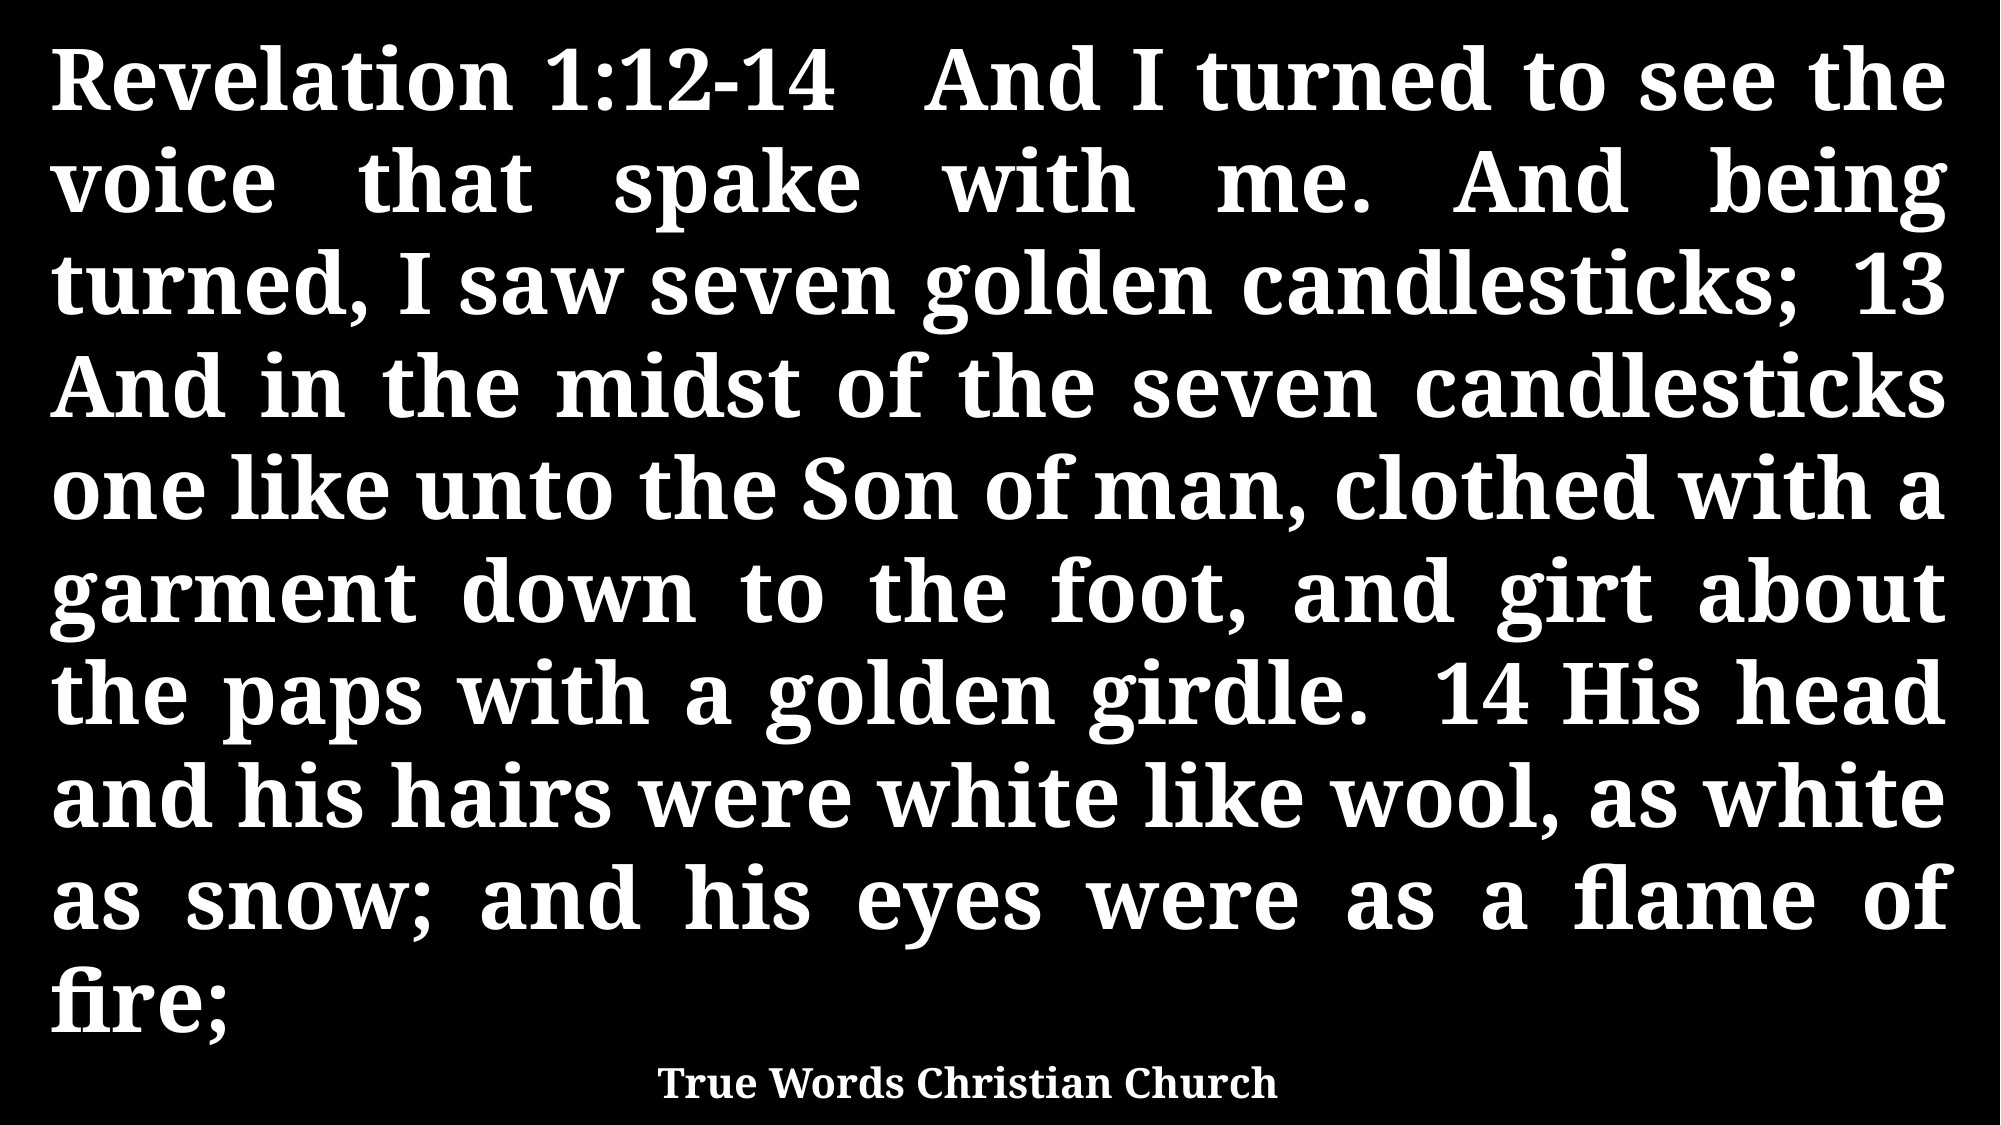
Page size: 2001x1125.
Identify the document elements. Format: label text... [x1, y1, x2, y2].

text_box True Words Christian Church [642, 1057, 1294, 1114]
text_box Revelation 1:12-14 And I turned to see the voice that spake with me. And being turned, I saw seven golden candlesticks; 13 And in the midst of the seven candlesticks one like unto the Son of man, clothed with a garment down to the foot, and girt about the paps with a golden girdle. 14 His head and his hairs were white like wool, as white as snow; and his eyes were as a flame of fire; [35, 17, 1965, 1057]
